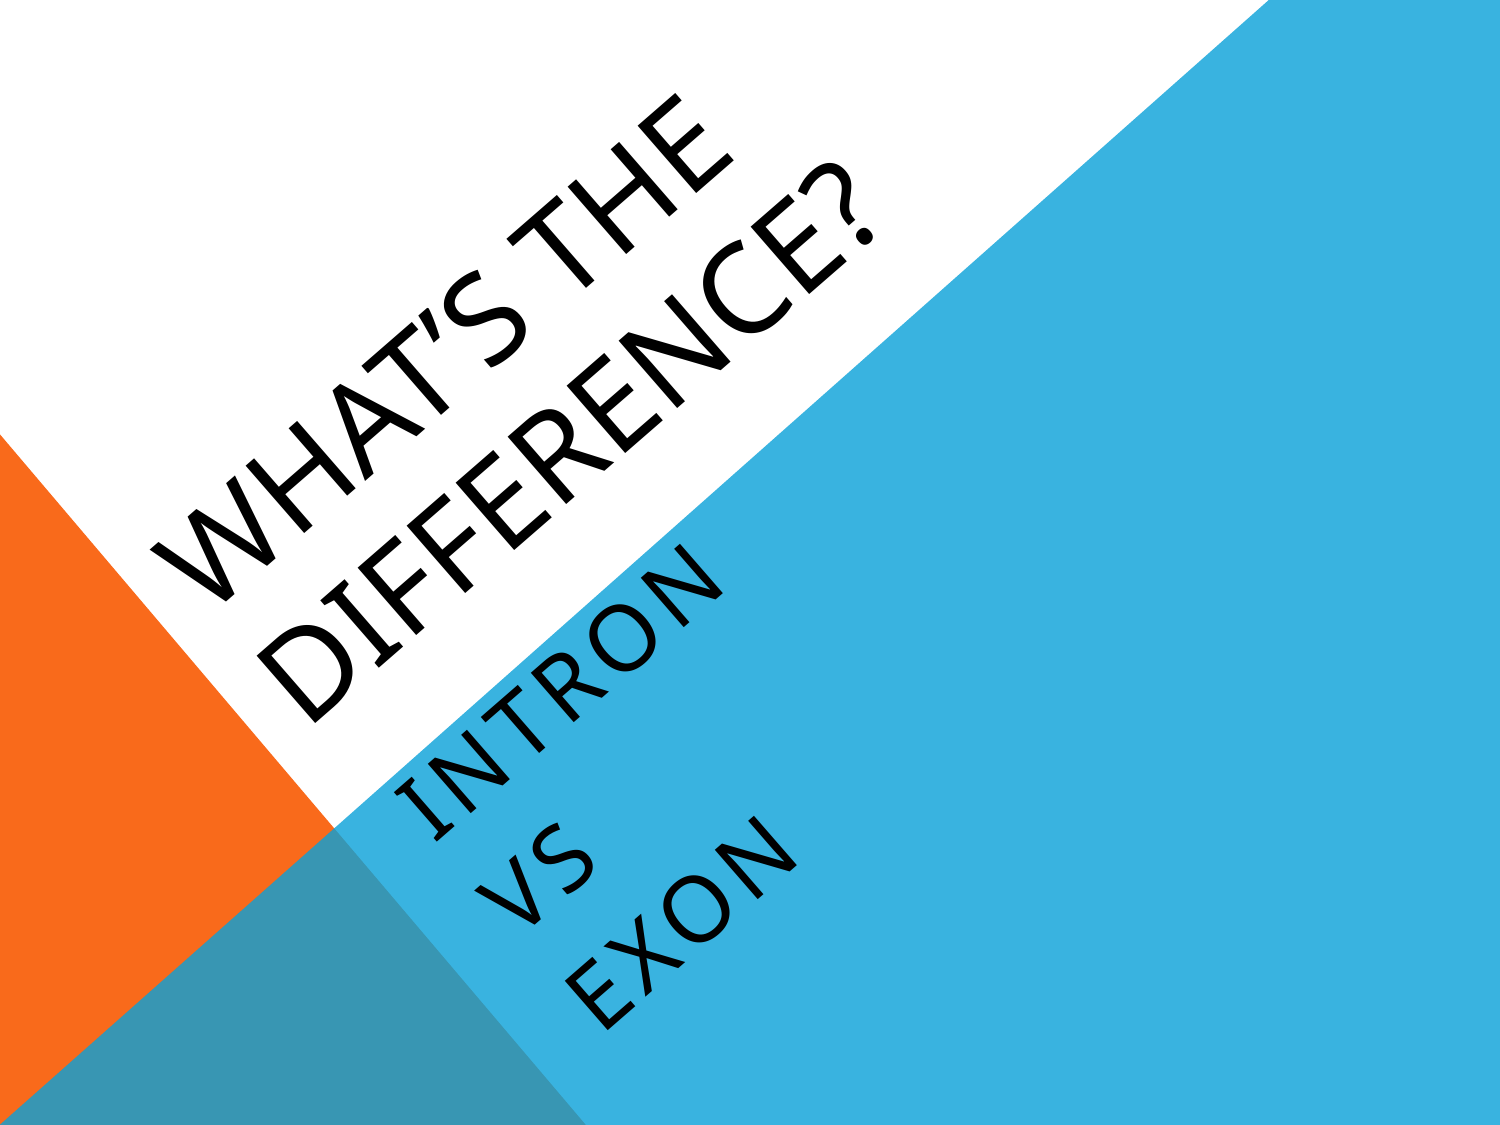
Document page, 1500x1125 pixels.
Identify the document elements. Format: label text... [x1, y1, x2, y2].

title WHAT’s THE DIFFERENCE? [182, 4, 1012, 762]
subtitle intron VS exon [362, 12, 1500, 1125]
